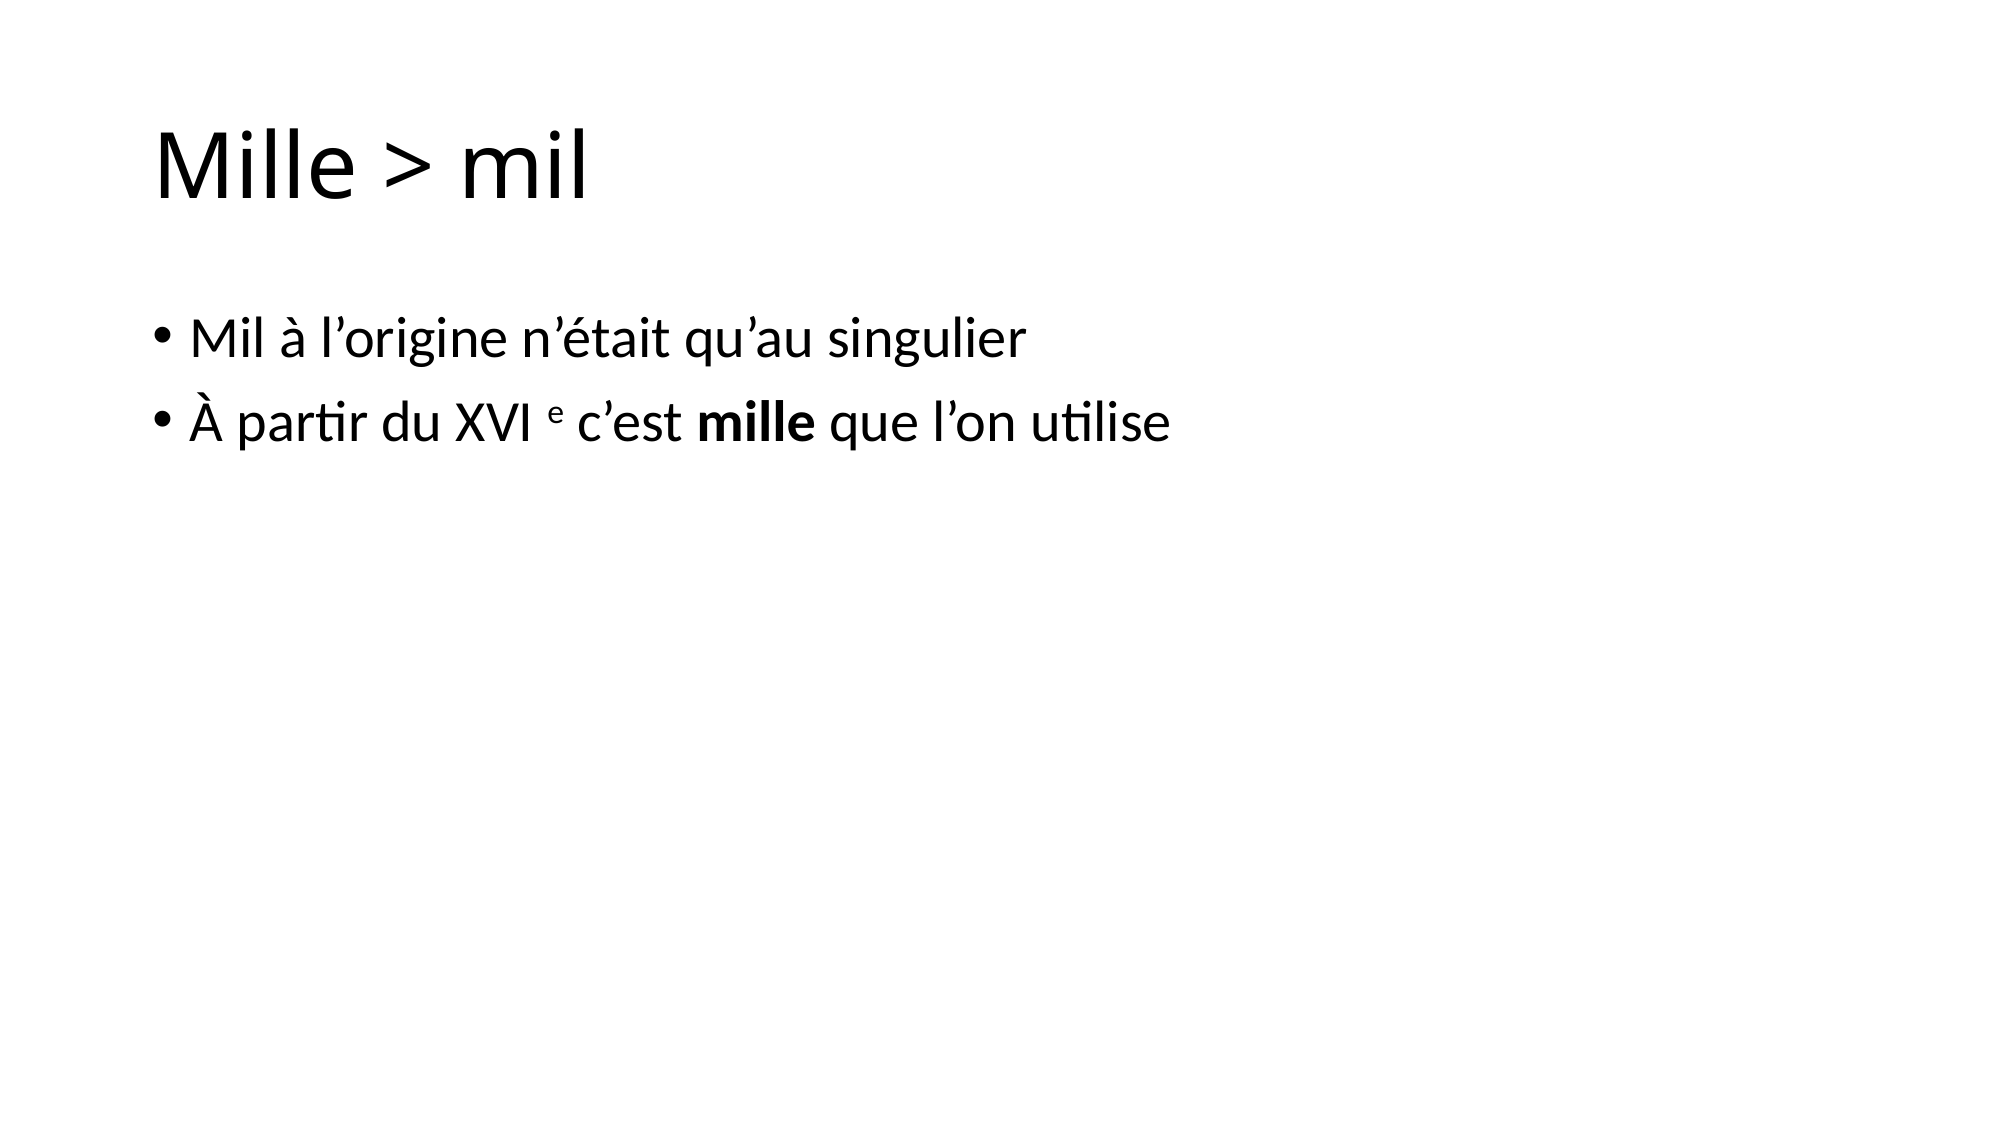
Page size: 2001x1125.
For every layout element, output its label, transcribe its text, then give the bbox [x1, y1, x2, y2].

list Mil à l’origine n’était qu’au singulier À partir du XVI e c’est mille que l’on utilise [137, 299, 1863, 1014]
title Mille > mil [137, 59, 1863, 278]
